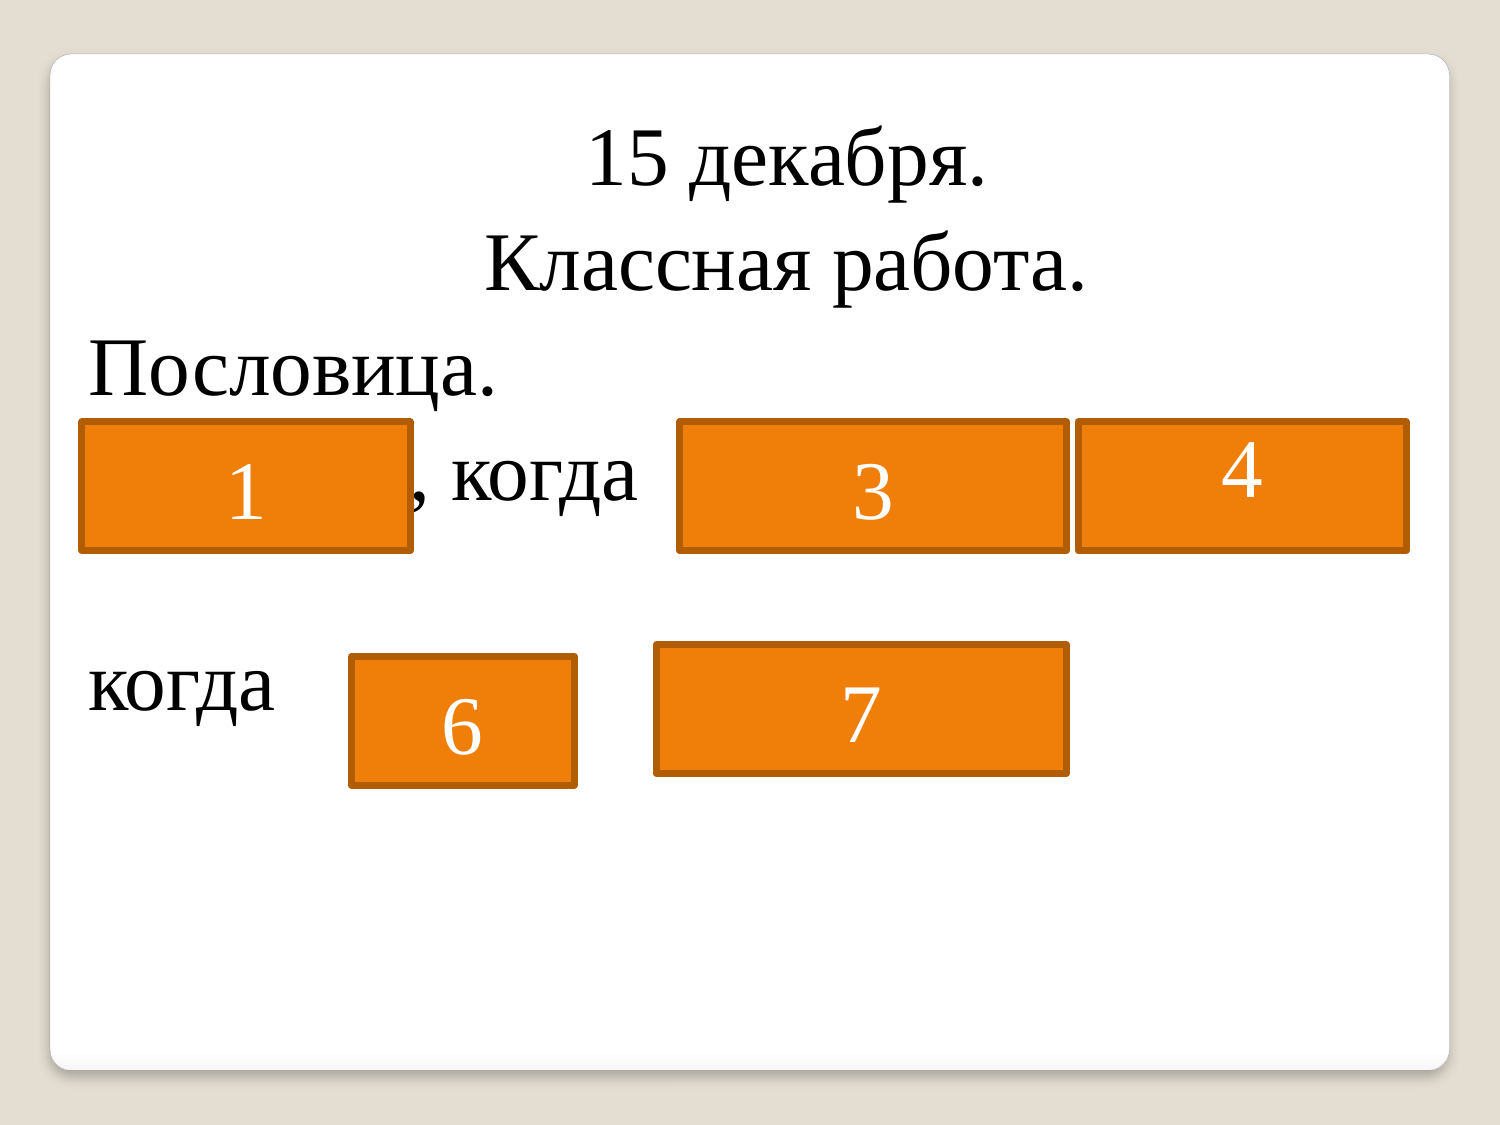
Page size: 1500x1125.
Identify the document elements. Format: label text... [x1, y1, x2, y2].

text_box 3 [676, 418, 1070, 554]
list 15 декабря. Классная работа. Пословица. Не бойся, когда не знаешь: страшно, когда знать не хочется. [58, 86, 1500, 1020]
text_box 7 [653, 641, 1070, 777]
text_box 4 [1075, 418, 1410, 554]
text_box 1 [78, 418, 414, 554]
text_box 6 [348, 653, 578, 789]
